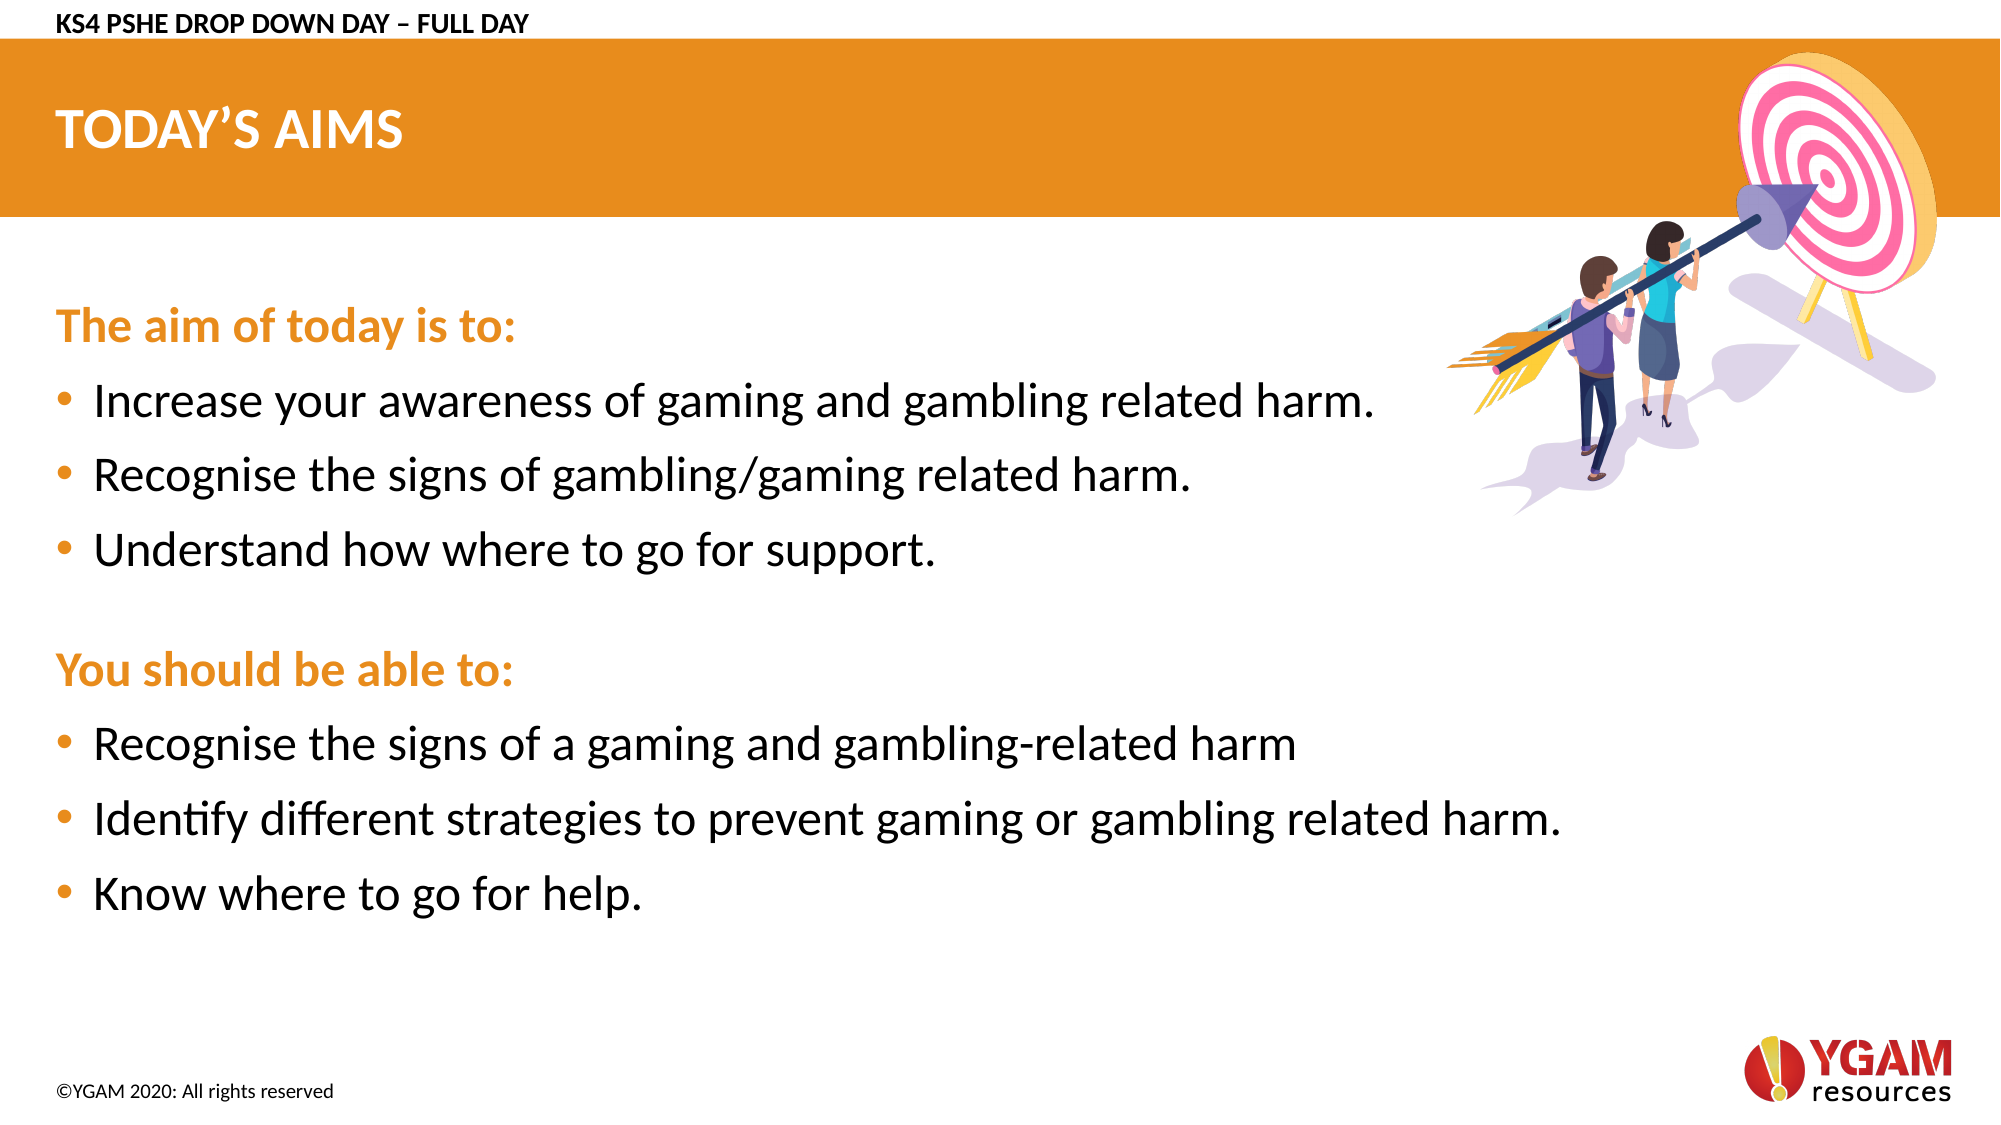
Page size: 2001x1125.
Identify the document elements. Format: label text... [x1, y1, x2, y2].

picture [1430, 40, 1956, 528]
picture [1739, 1033, 1956, 1108]
list The aim of today is to: Increase your awareness of gaming and gambling related harm. Recognise the signs of gambling/gaming related harm. Understand how where to go for support. You should be able to: Recognise the signs of a gaming and gambling-related harm Identify different strategies to prevent gaming or gambling related harm. Know where to go for help. [40, 291, 1835, 1016]
title TODAY’S AIMS [40, 40, 1430, 219]
list KS4 PSHE DROP DOWN DAY – FULL DAY [40, 0, 920, 57]
